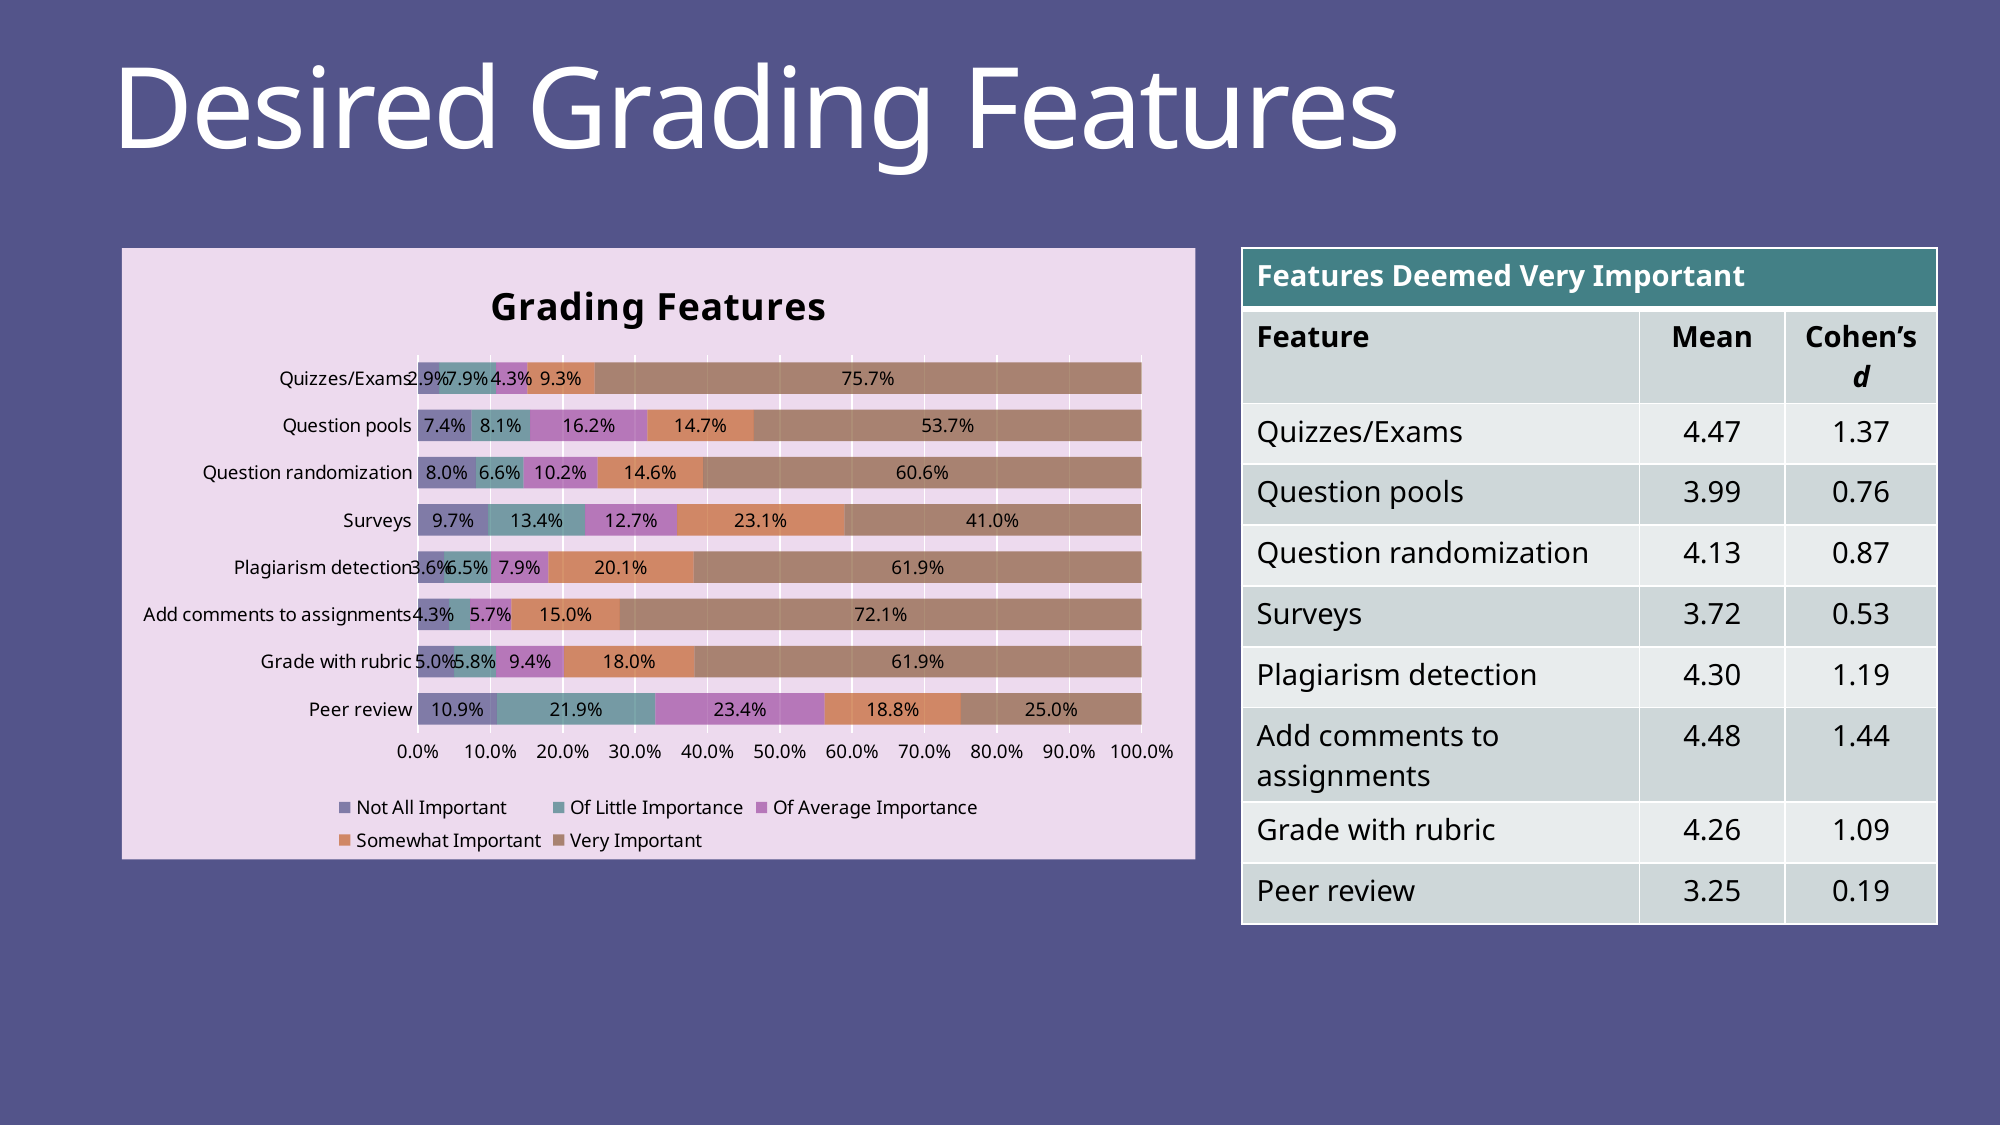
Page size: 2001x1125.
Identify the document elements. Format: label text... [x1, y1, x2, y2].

table_cell Question pools [1243, 465, 1639, 524]
table_cell Question randomization [1243, 526, 1639, 585]
title Desired Grading Features [96, 41, 1864, 188]
table_cell Quizzes/Exams [1243, 404, 1639, 463]
table_cell Peer review [1243, 864, 1639, 923]
table_cell 4.26 [1640, 803, 1784, 862]
table_cell Feature [1243, 312, 1639, 403]
table_cell Mean [1640, 312, 1784, 403]
table_cell 4.13 [1640, 526, 1784, 585]
table_cell Cohen’s d [1786, 312, 1936, 403]
table_header Features Deemed Very Important [1243, 249, 1936, 306]
table_cell 3.99 [1640, 465, 1784, 524]
table_cell Plagiarism detection [1243, 648, 1639, 707]
chart [121, 247, 1196, 860]
table_cell 0.76 [1786, 465, 1936, 524]
table_cell 4.30 [1640, 648, 1784, 707]
table_cell 4.48 [1640, 708, 1784, 801]
table_cell 1.44 [1786, 708, 1936, 801]
table_cell 1.09 [1786, 803, 1936, 862]
table_cell 3.72 [1640, 587, 1784, 646]
table_cell 4.47 [1640, 404, 1784, 463]
table_cell 3.25 [1640, 864, 1784, 923]
table_cell 0.87 [1786, 526, 1936, 585]
table_cell Add comments to assignments [1243, 708, 1639, 801]
table_cell 1.37 [1786, 404, 1936, 463]
table_cell 0.53 [1786, 587, 1936, 646]
table_cell Grade with rubric [1243, 803, 1639, 862]
table_cell Surveys [1243, 587, 1639, 646]
table_cell 1.19 [1786, 648, 1936, 707]
table_cell 0.19 [1786, 864, 1936, 923]
